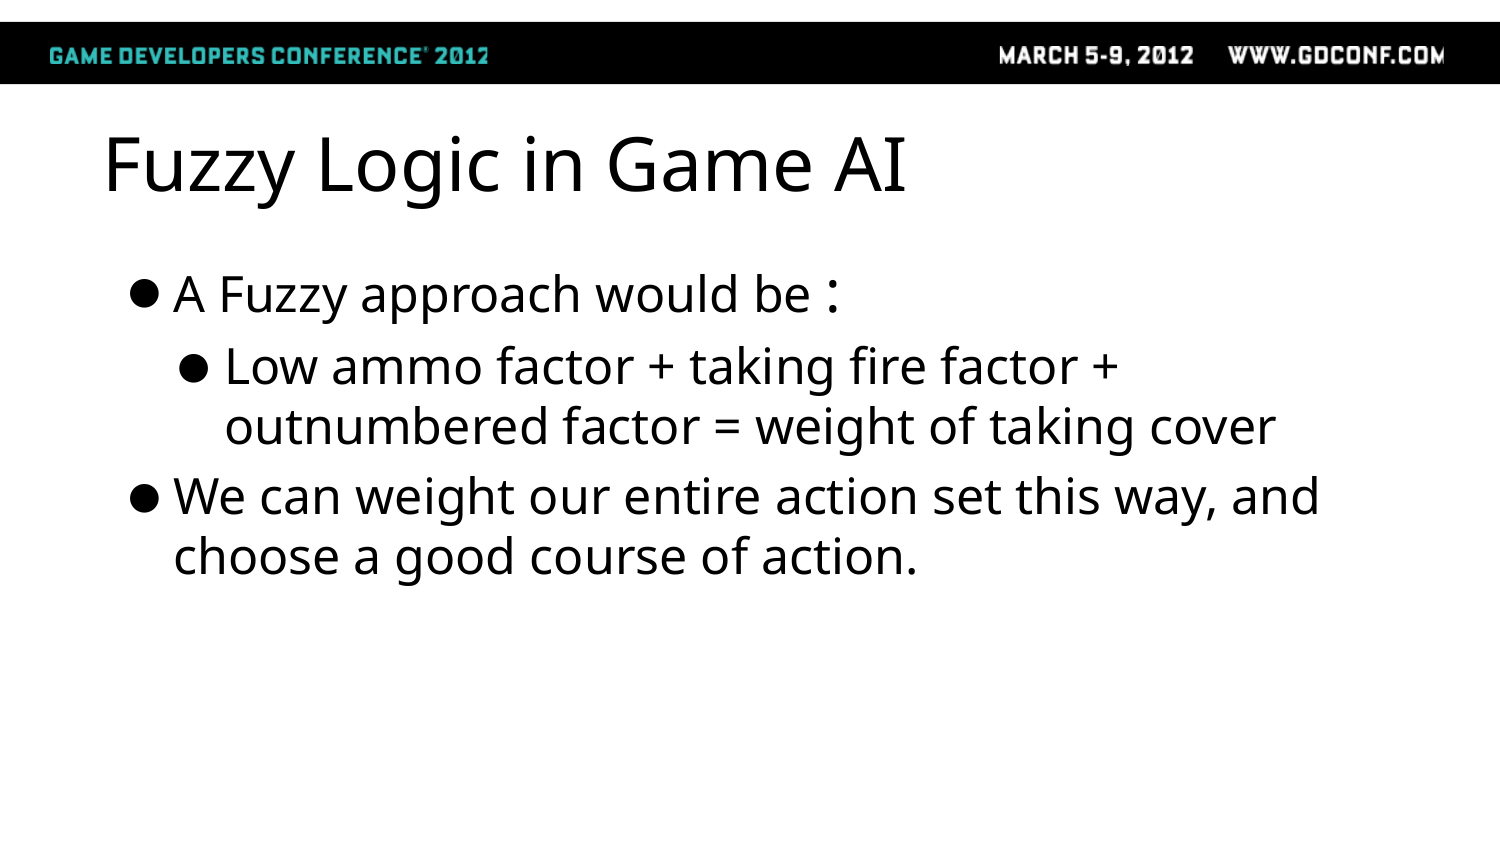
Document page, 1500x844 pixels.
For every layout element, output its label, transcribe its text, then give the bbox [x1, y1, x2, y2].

list A Fuzzy approach would be : Low ammo factor + taking fire factor + outnumbered factor = weight of taking cover We can weight our entire action set this way, and choose a good course of action. [87, 246, 1413, 697]
title Fuzzy Logic in Game AI [87, 109, 1413, 238]
